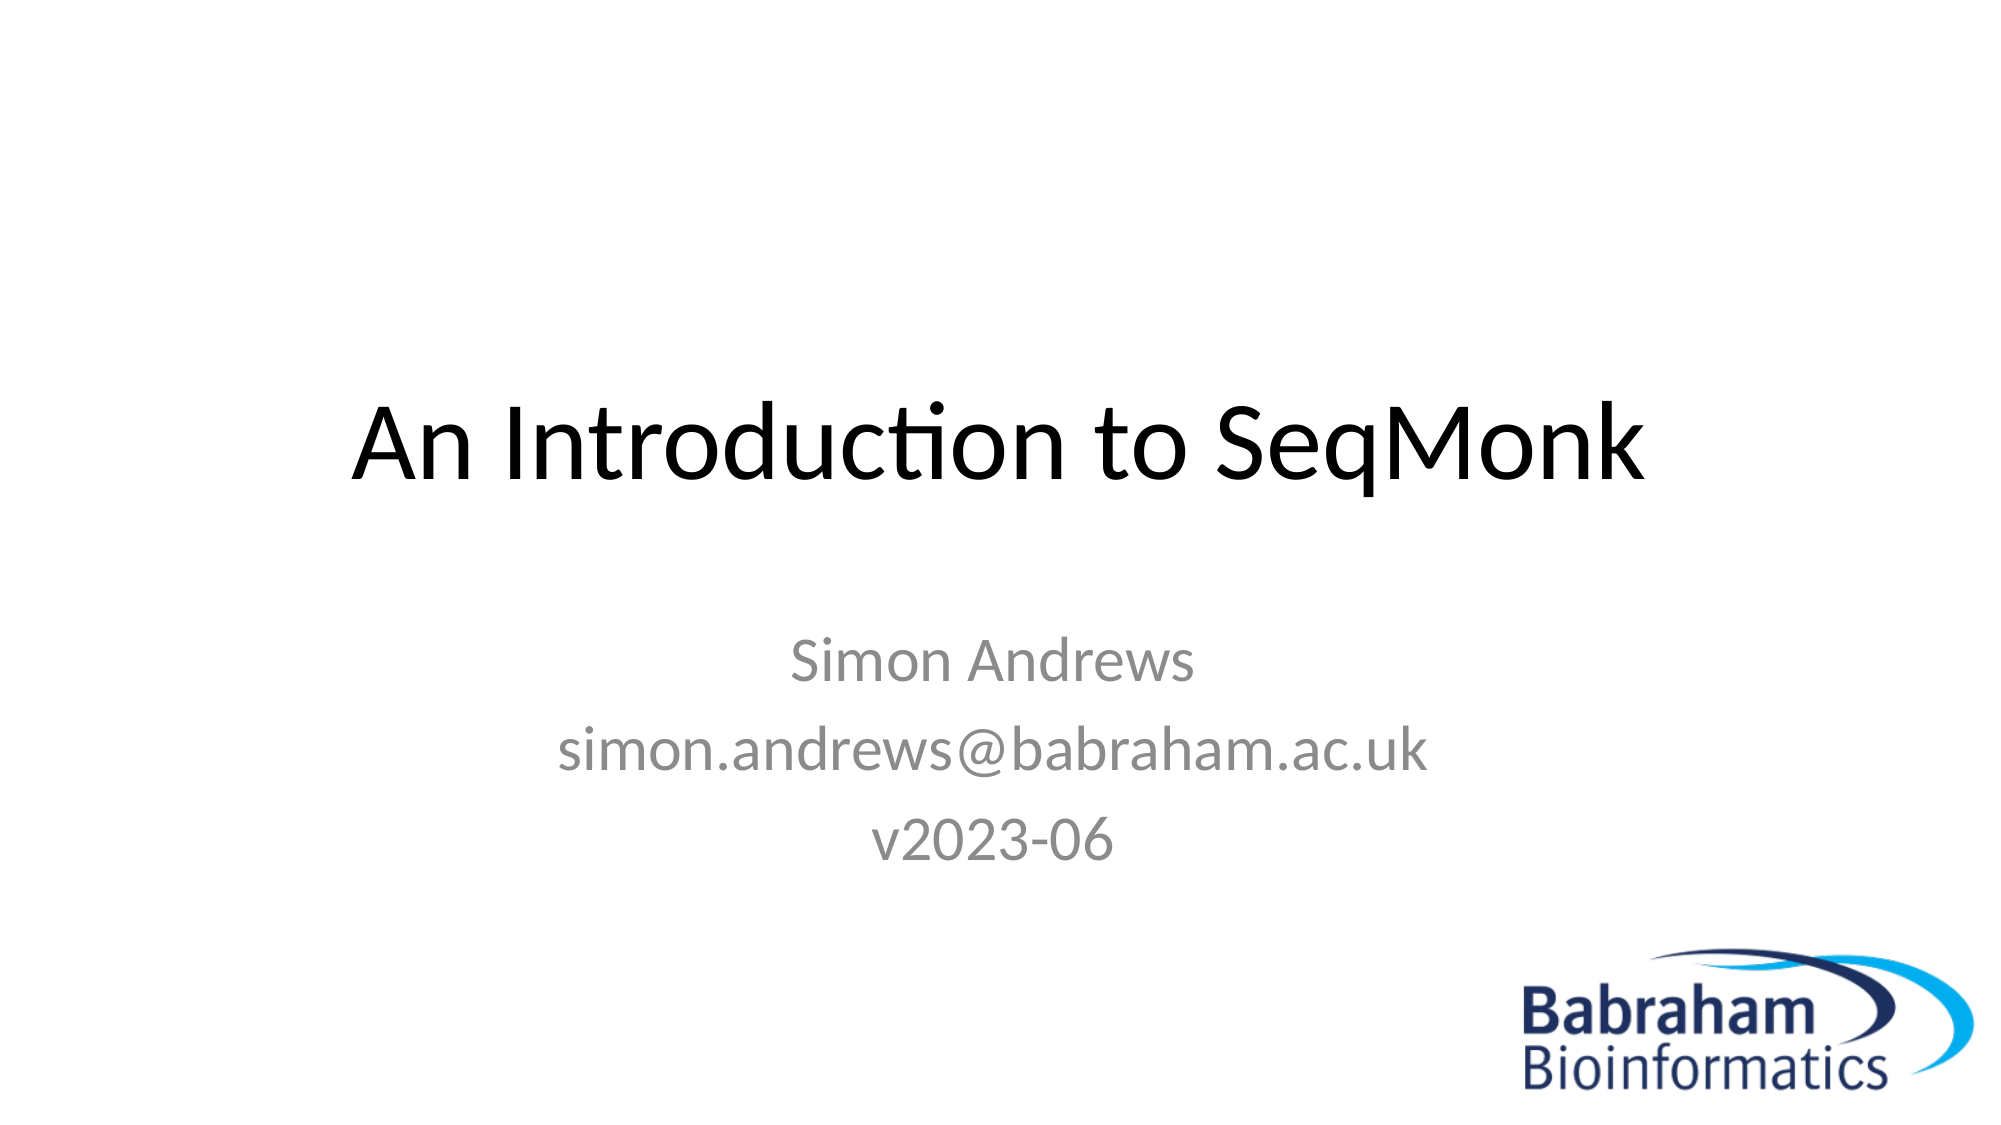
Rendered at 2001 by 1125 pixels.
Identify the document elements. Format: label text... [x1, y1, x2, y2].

picture [1495, 935, 1984, 1109]
title An Introduction to SeqMonk [291, 314, 1709, 556]
subtitle Simon Andrews simon.andrews@babraham.ac.uk v2023-06 [396, 609, 1591, 882]
